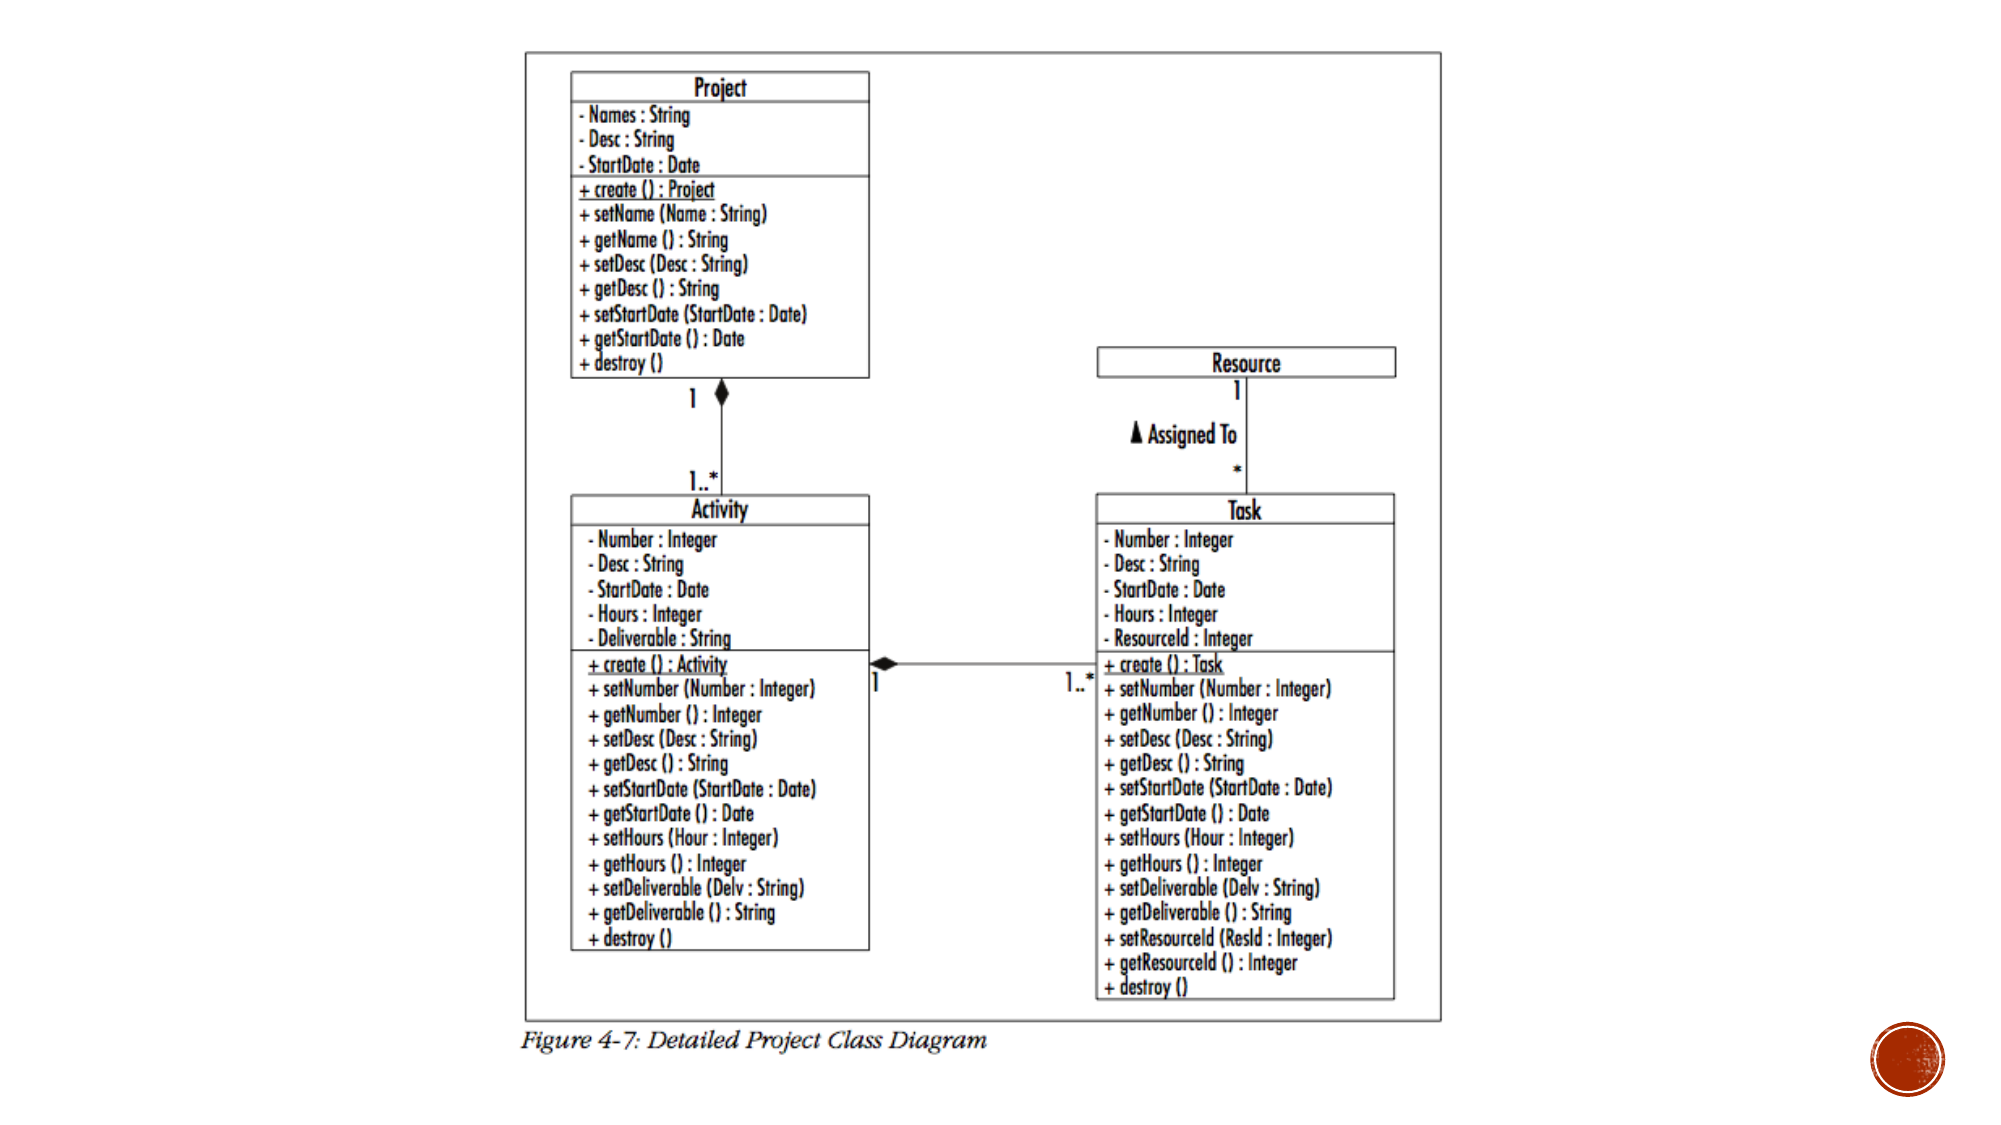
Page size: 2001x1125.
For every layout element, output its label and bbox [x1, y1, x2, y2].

picture [509, 37, 1468, 1063]
